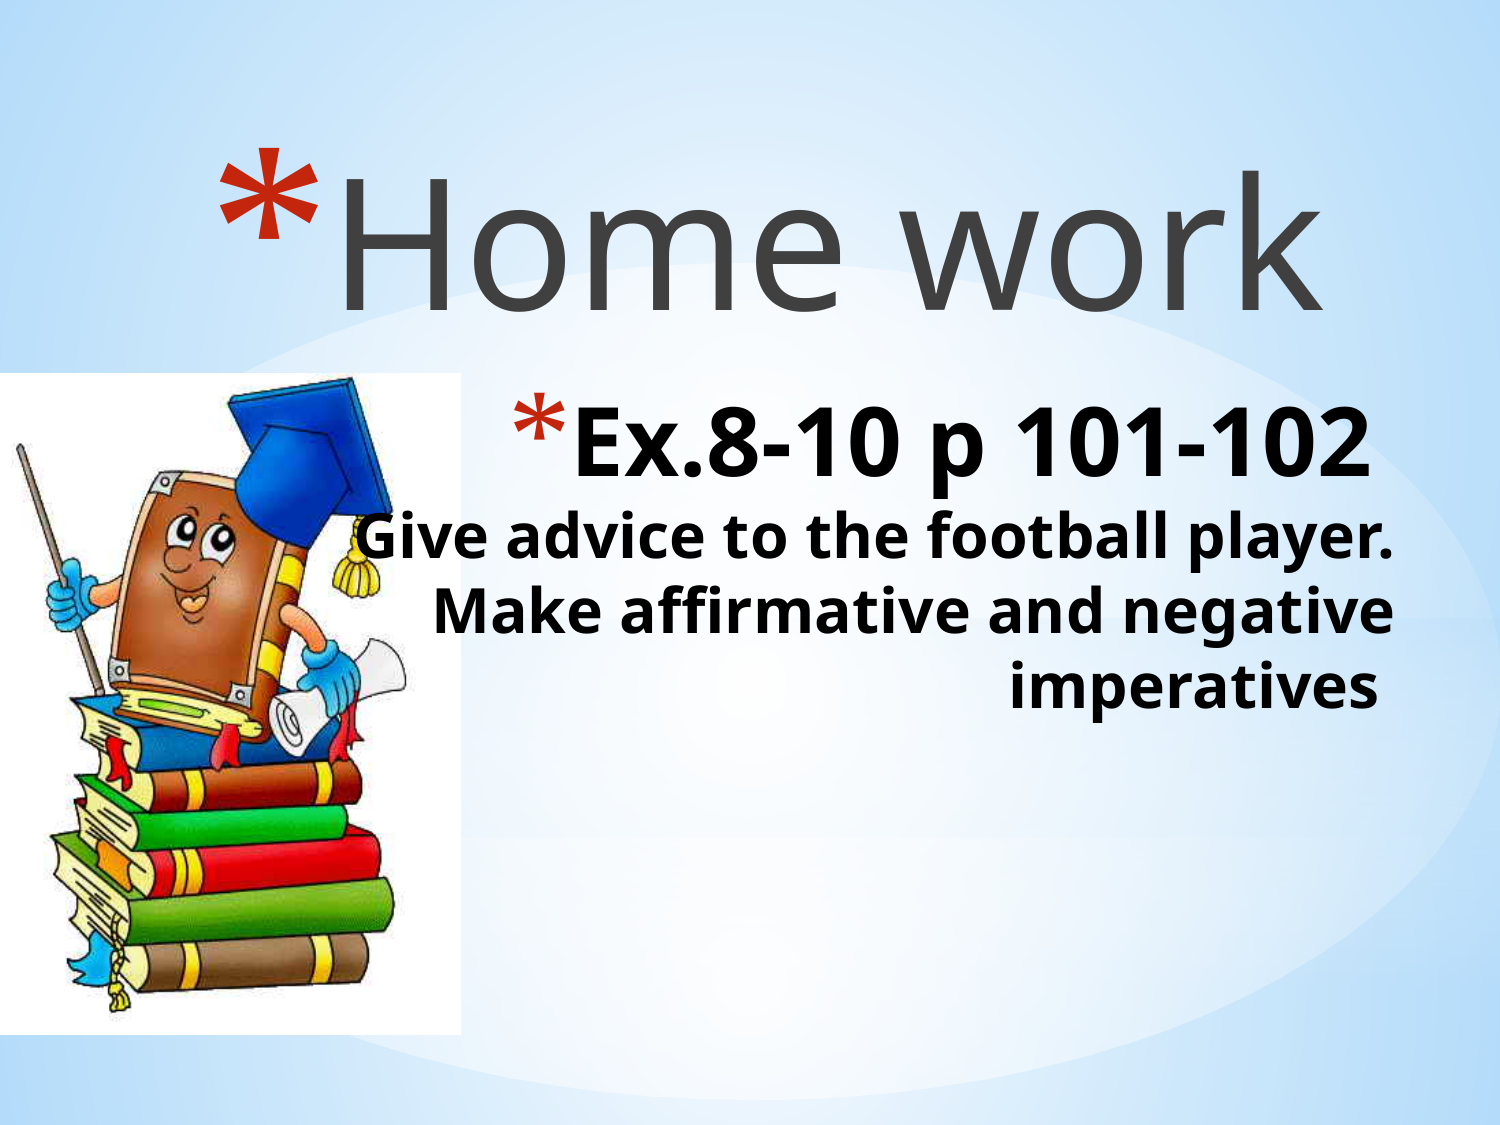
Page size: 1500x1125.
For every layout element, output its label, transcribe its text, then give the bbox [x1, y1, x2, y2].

picture [0, 373, 461, 1036]
title Ex.8-10 р 101-102 Give advice to the football player. Make affirmative and negative imperatives [461, 373, 1412, 905]
list Home work [187, 119, 1460, 691]
